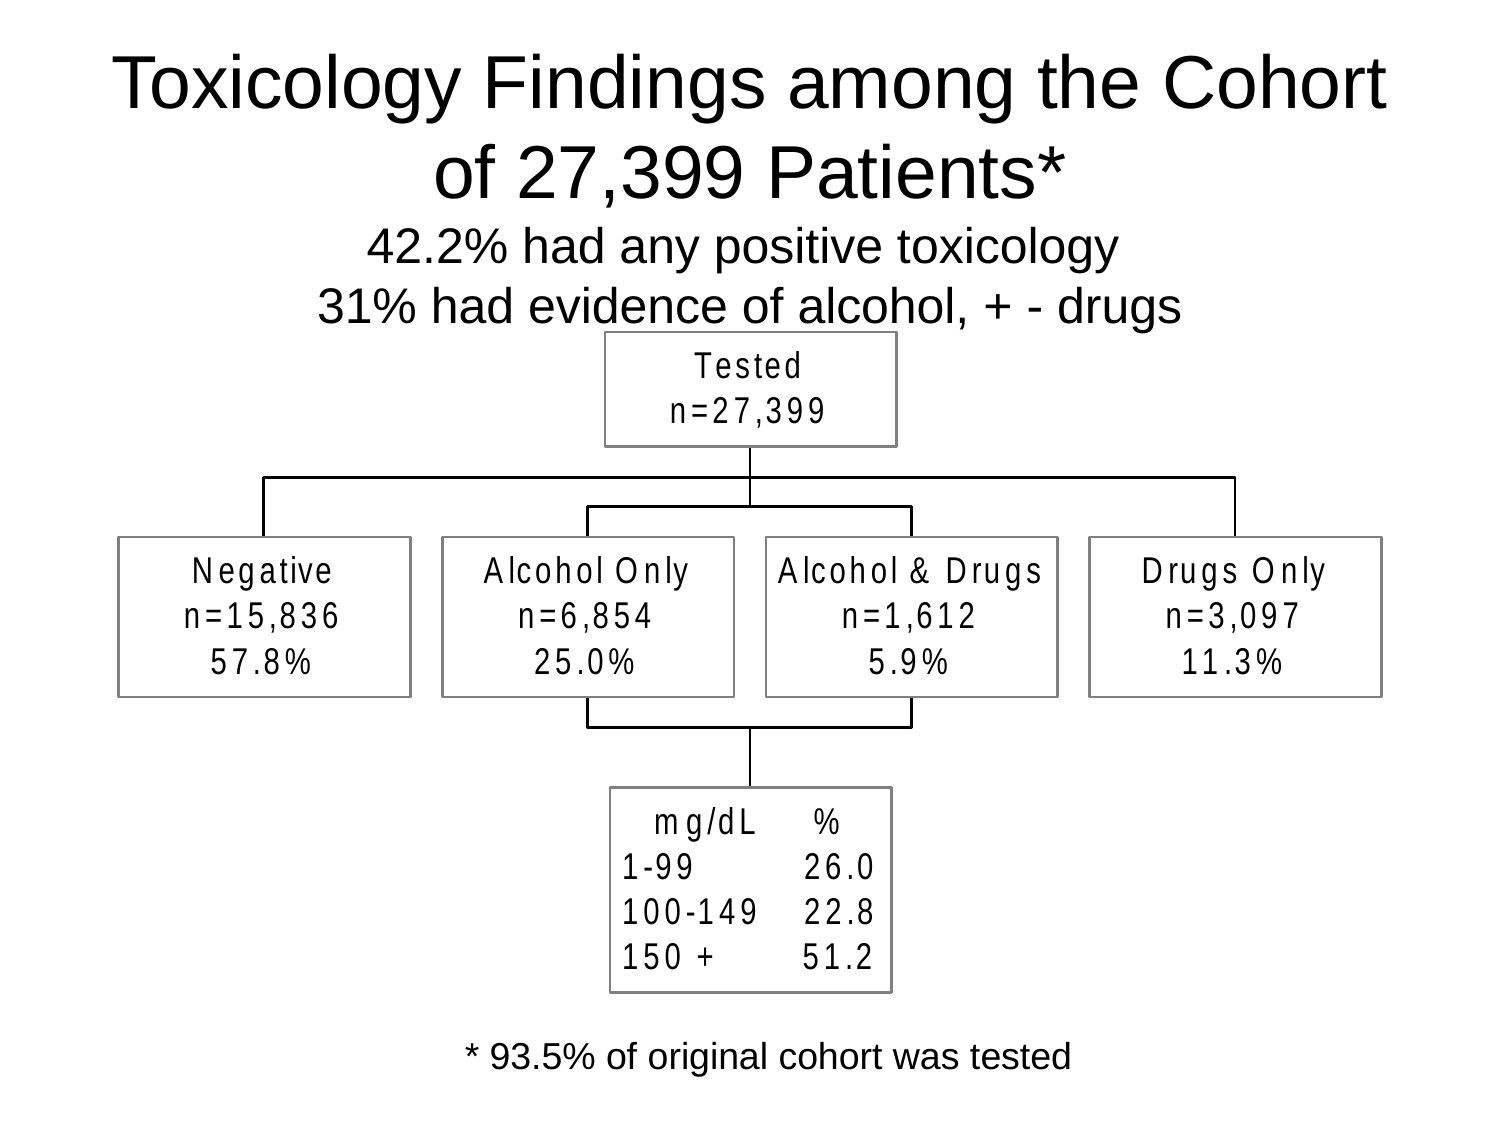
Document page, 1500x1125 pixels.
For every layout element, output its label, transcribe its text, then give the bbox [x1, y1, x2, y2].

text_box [112, 326, 1387, 999]
text_box * 93.5% of original cohort was tested [450, 1024, 1238, 1085]
title Toxicology Findings among the Cohort of 27,399 Patients* 42.2% had any positive toxicology 31% had evidence of alcohol, + - drugs [75, 45, 1425, 233]
